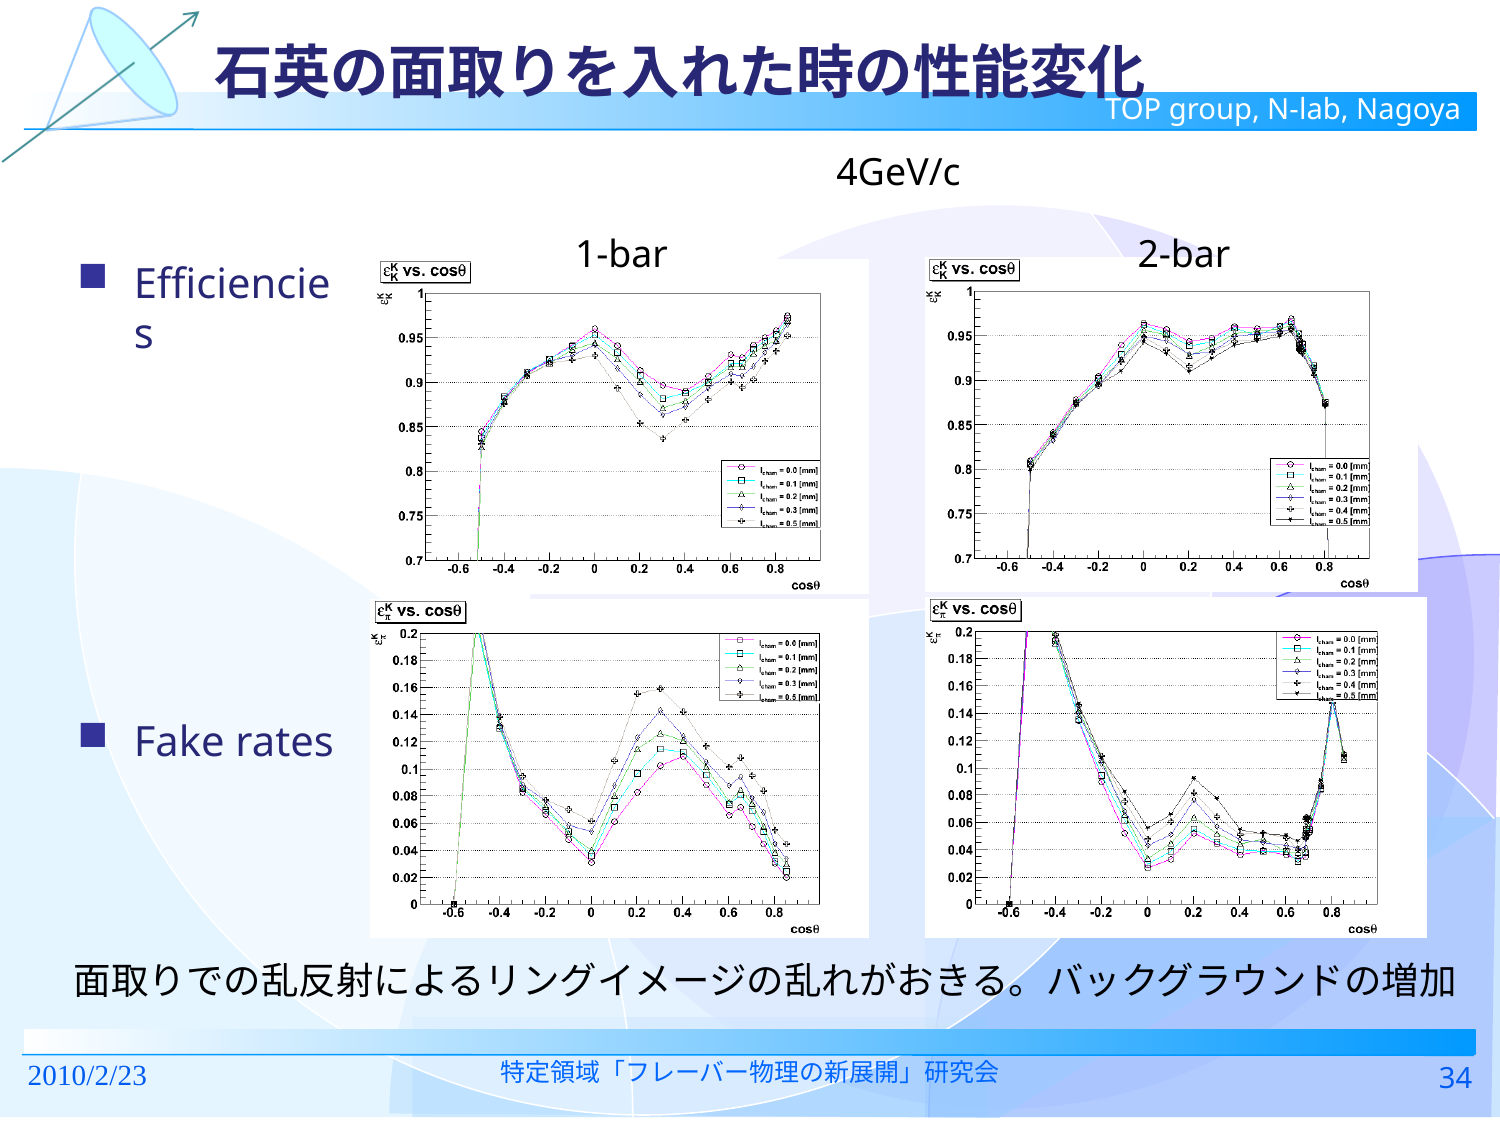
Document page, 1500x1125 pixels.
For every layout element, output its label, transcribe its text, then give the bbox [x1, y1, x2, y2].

list Efficiencies Fake rates [62, 248, 352, 927]
text_box 2-bar [1122, 222, 1246, 256]
table_cell xy [592, 118, 597, 128]
picture [376, 259, 869, 594]
table_header LER [676, 1030, 681, 1054]
picture [0, 0, 213, 164]
text_box 4GeV/c [821, 140, 976, 201]
picture [370, 599, 869, 938]
text_box 1-bar [560, 222, 684, 258]
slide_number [12, 1054, 326, 1125]
table_cell xy [591, 1030, 596, 1054]
title 石英の面取りを入れた時の性能変化 [198, 23, 1474, 118]
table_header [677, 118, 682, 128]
slide_number 34 [1174, 1054, 1488, 1125]
footer 特定領域「フレーバー物理の新展開」研究会 [462, 1054, 1038, 1125]
picture [925, 597, 1428, 938]
picture [925, 257, 1419, 592]
text_box 面取りでの乱反射によるリングイメージの乱れがおきる。バックグラウンドの増加 [58, 949, 1473, 1010]
